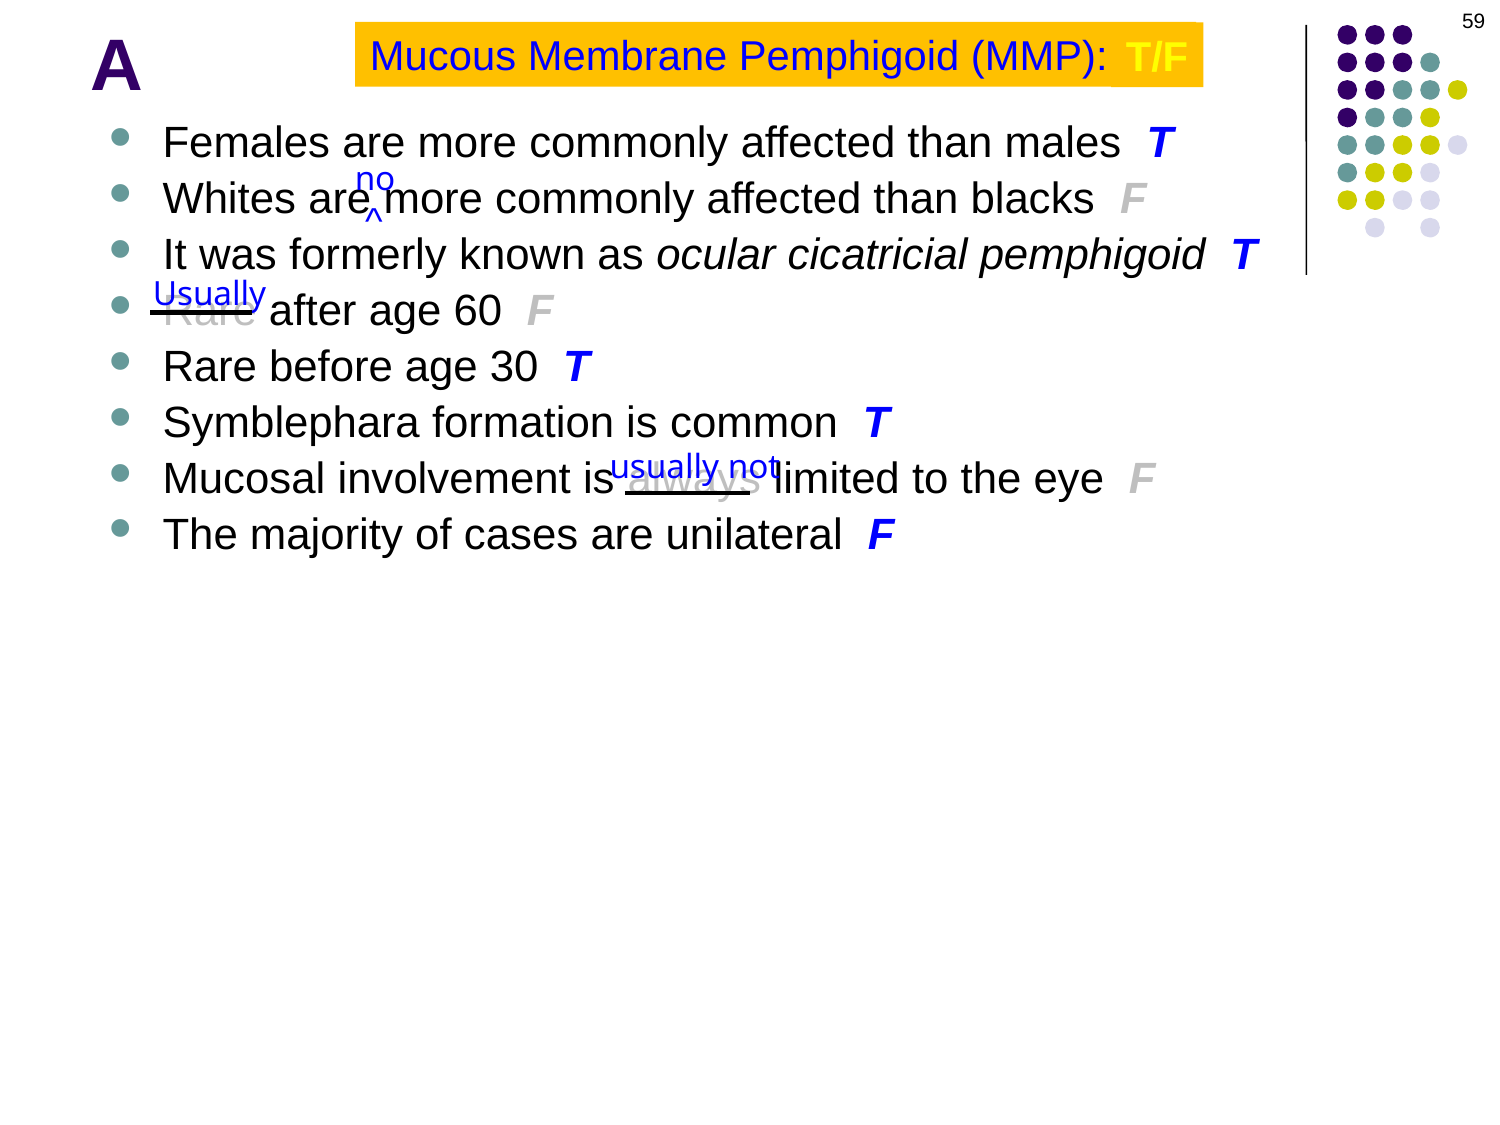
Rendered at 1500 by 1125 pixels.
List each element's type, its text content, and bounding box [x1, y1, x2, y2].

text_box ^ [350, 189, 398, 250]
list Females are more commonly affected than males T Whites are more commonly affected than blacks F It was formerly known as ocular cicatricial pemphigoid T Rare after age 60 F Rare before age 30 T Symblephara formation is common T Mucosal involvement is always limited to the eye F The majority of cases are unilateral F [37, 112, 1463, 1100]
title A [75, 20, 1313, 113]
text_box usually not [594, 437, 796, 493]
text_box Usually [138, 264, 282, 320]
text_box Mucous Membrane Pemphigoid (MMP): T/F [355, 21, 1197, 87]
text_box no [339, 149, 411, 205]
slide_number 59 [1149, 0, 1500, 75]
text_box T/F [1111, 22, 1204, 88]
